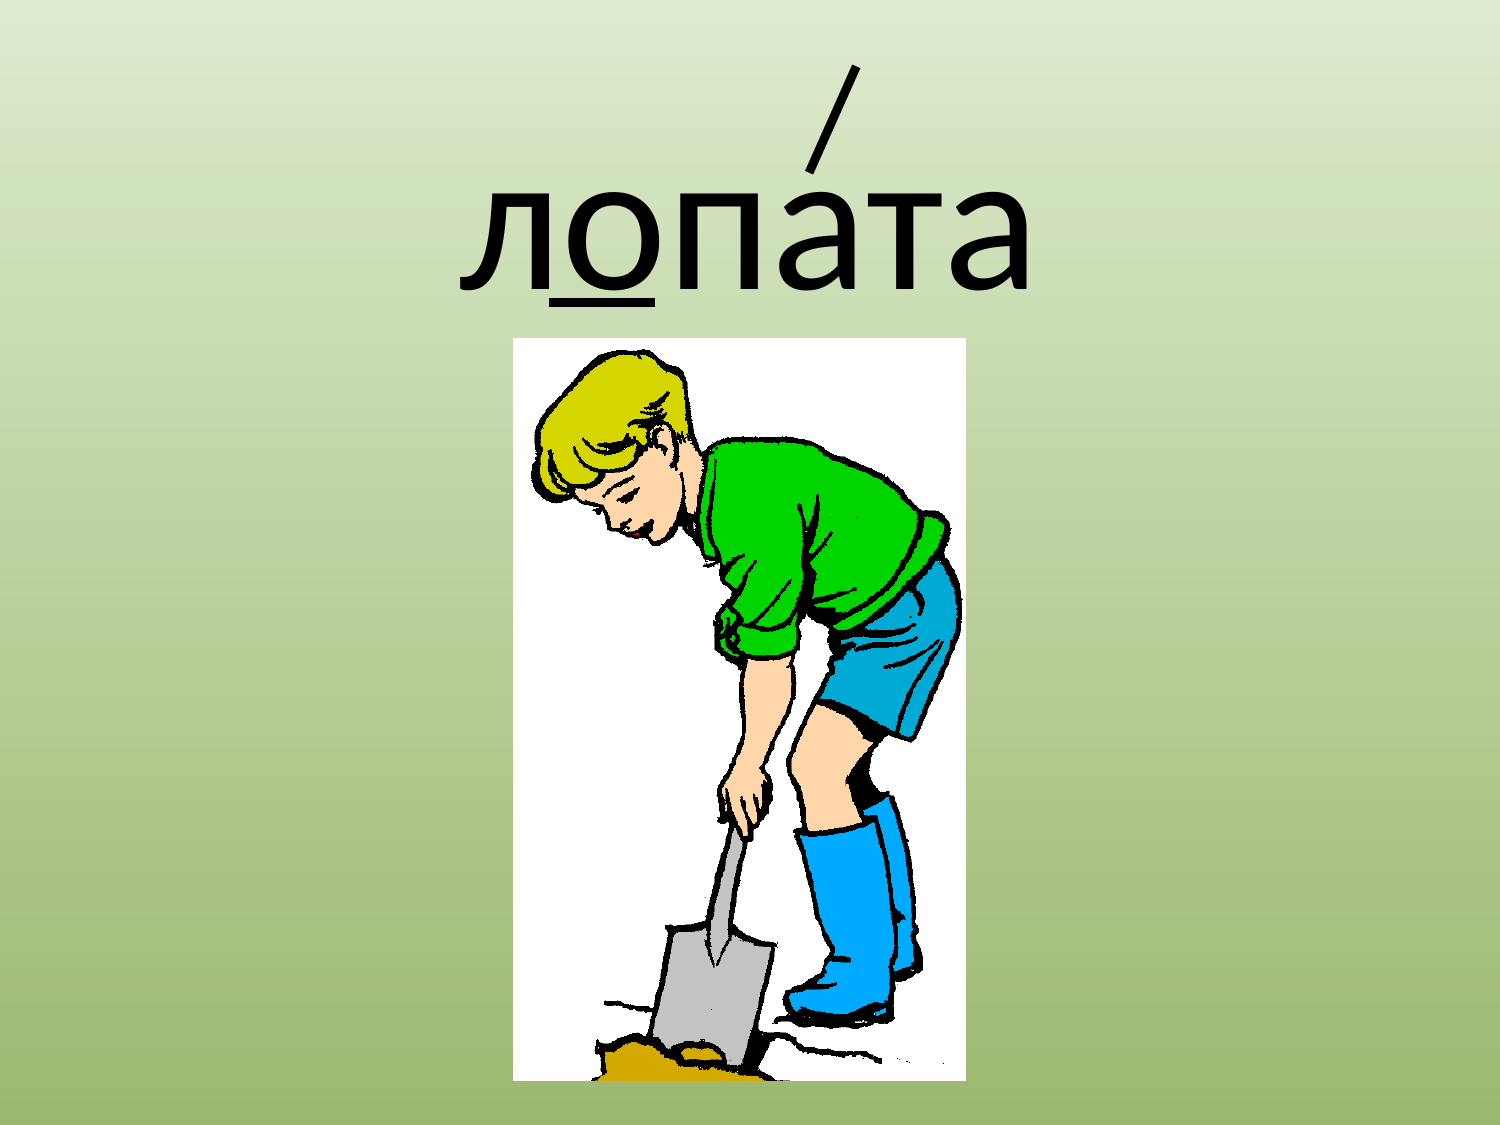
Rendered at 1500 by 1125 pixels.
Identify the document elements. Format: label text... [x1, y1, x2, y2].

title лопата [75, 45, 1425, 374]
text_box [808, 66, 857, 173]
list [513, 337, 966, 1081]
